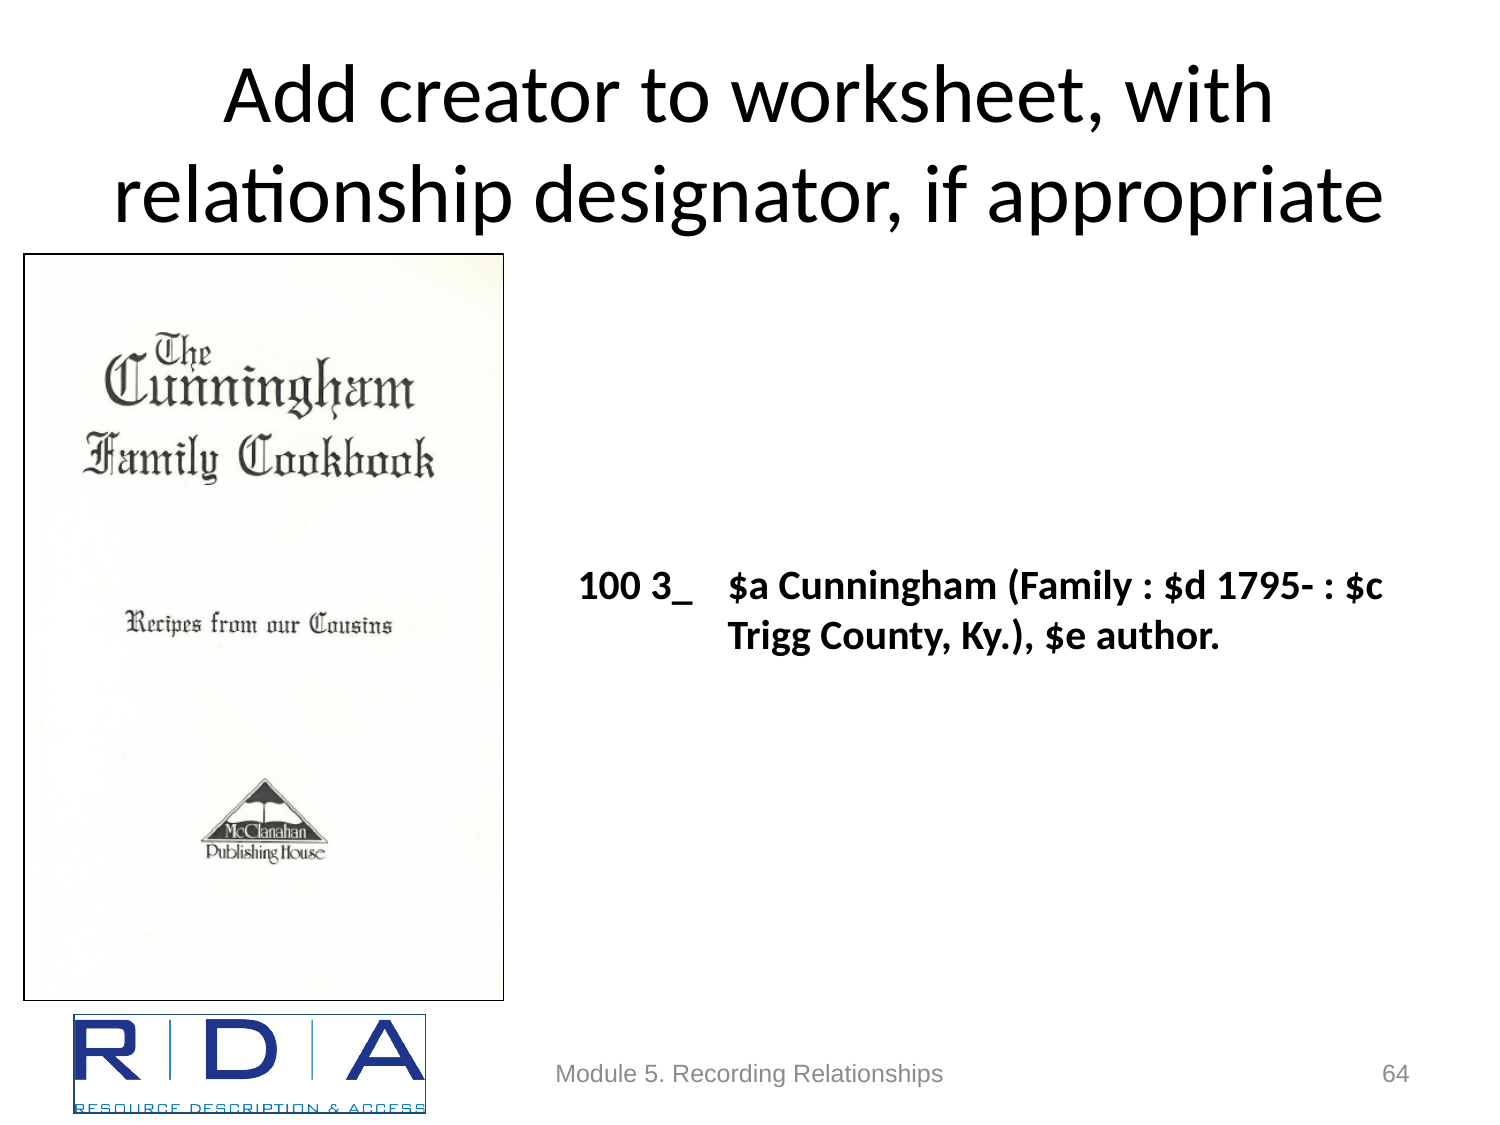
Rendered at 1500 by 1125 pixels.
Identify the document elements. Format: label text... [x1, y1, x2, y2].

picture [75, 1015, 425, 1112]
text_box 100 3_ $a Cunningham (Family : $d 1795- : $c Trigg County, Ky.), $e author. [562, 549, 1488, 675]
slide_number 64 [1074, 1042, 1425, 1103]
footer Module 5. Recording Relationships [512, 1042, 988, 1103]
title Add creator to worksheet, with relationship designator, if appropriate [75, 45, 1425, 233]
picture [24, 254, 503, 1001]
